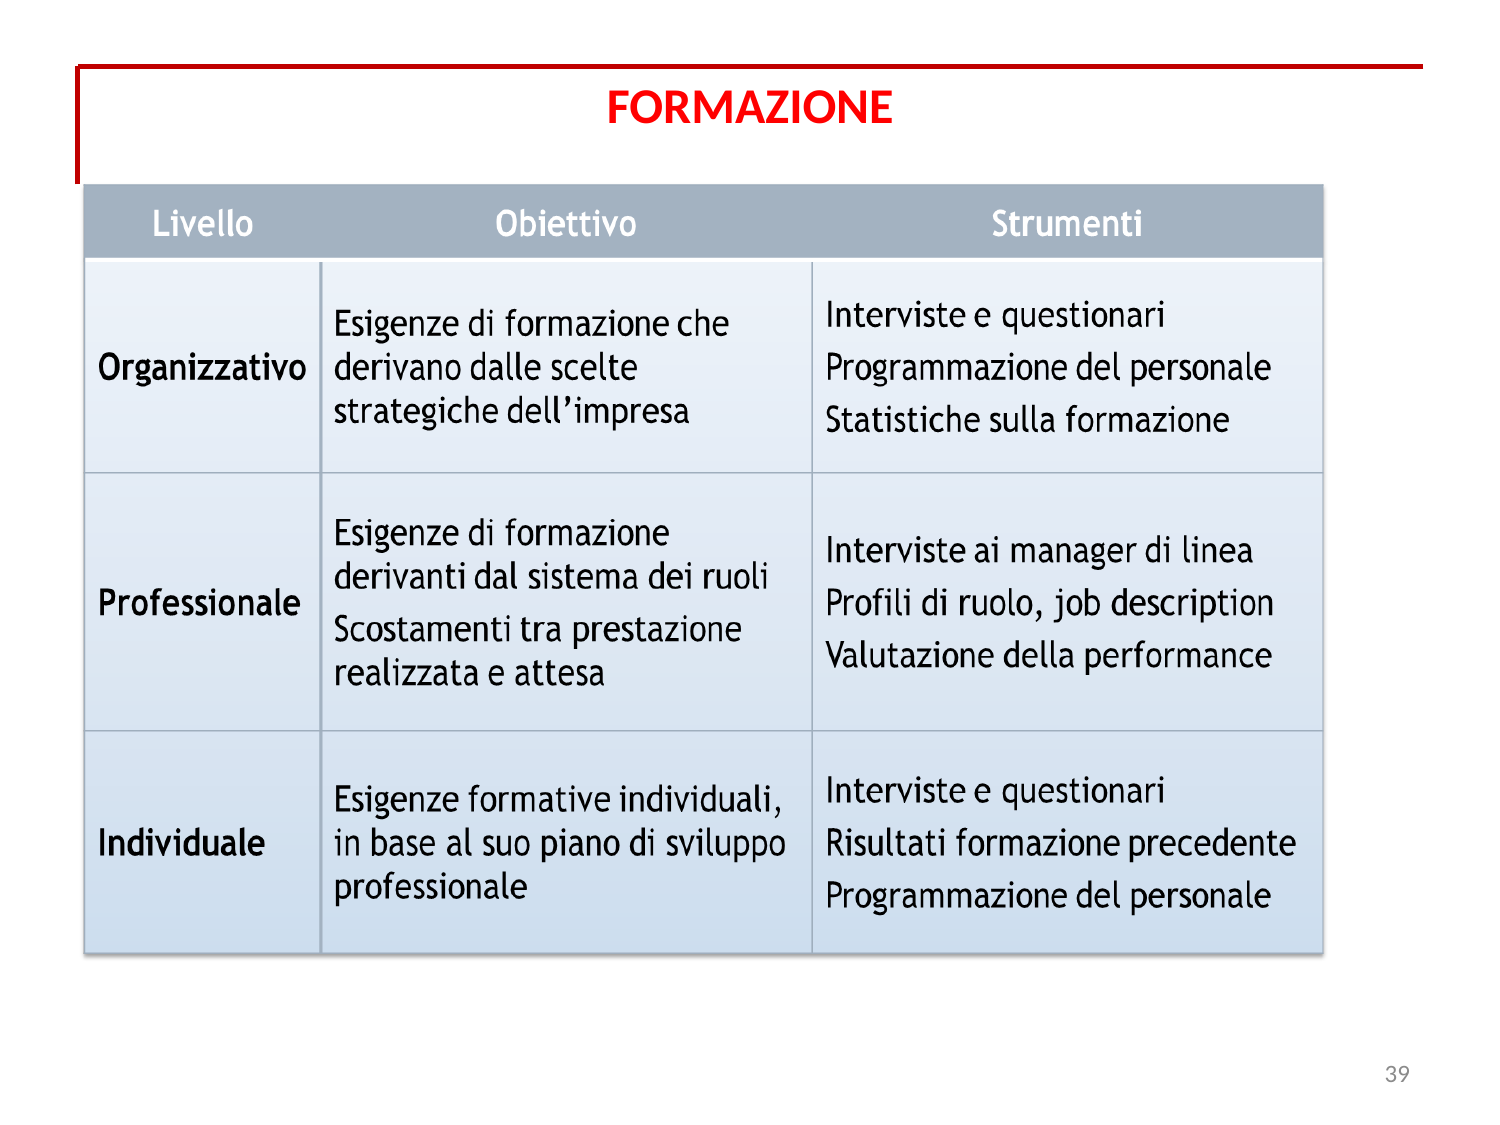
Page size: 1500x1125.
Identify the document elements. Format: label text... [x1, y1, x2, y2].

picture [77, 181, 1329, 962]
slide_number 39 [1074, 1042, 1425, 1103]
list FORMAZIONE [77, 70, 1424, 1035]
